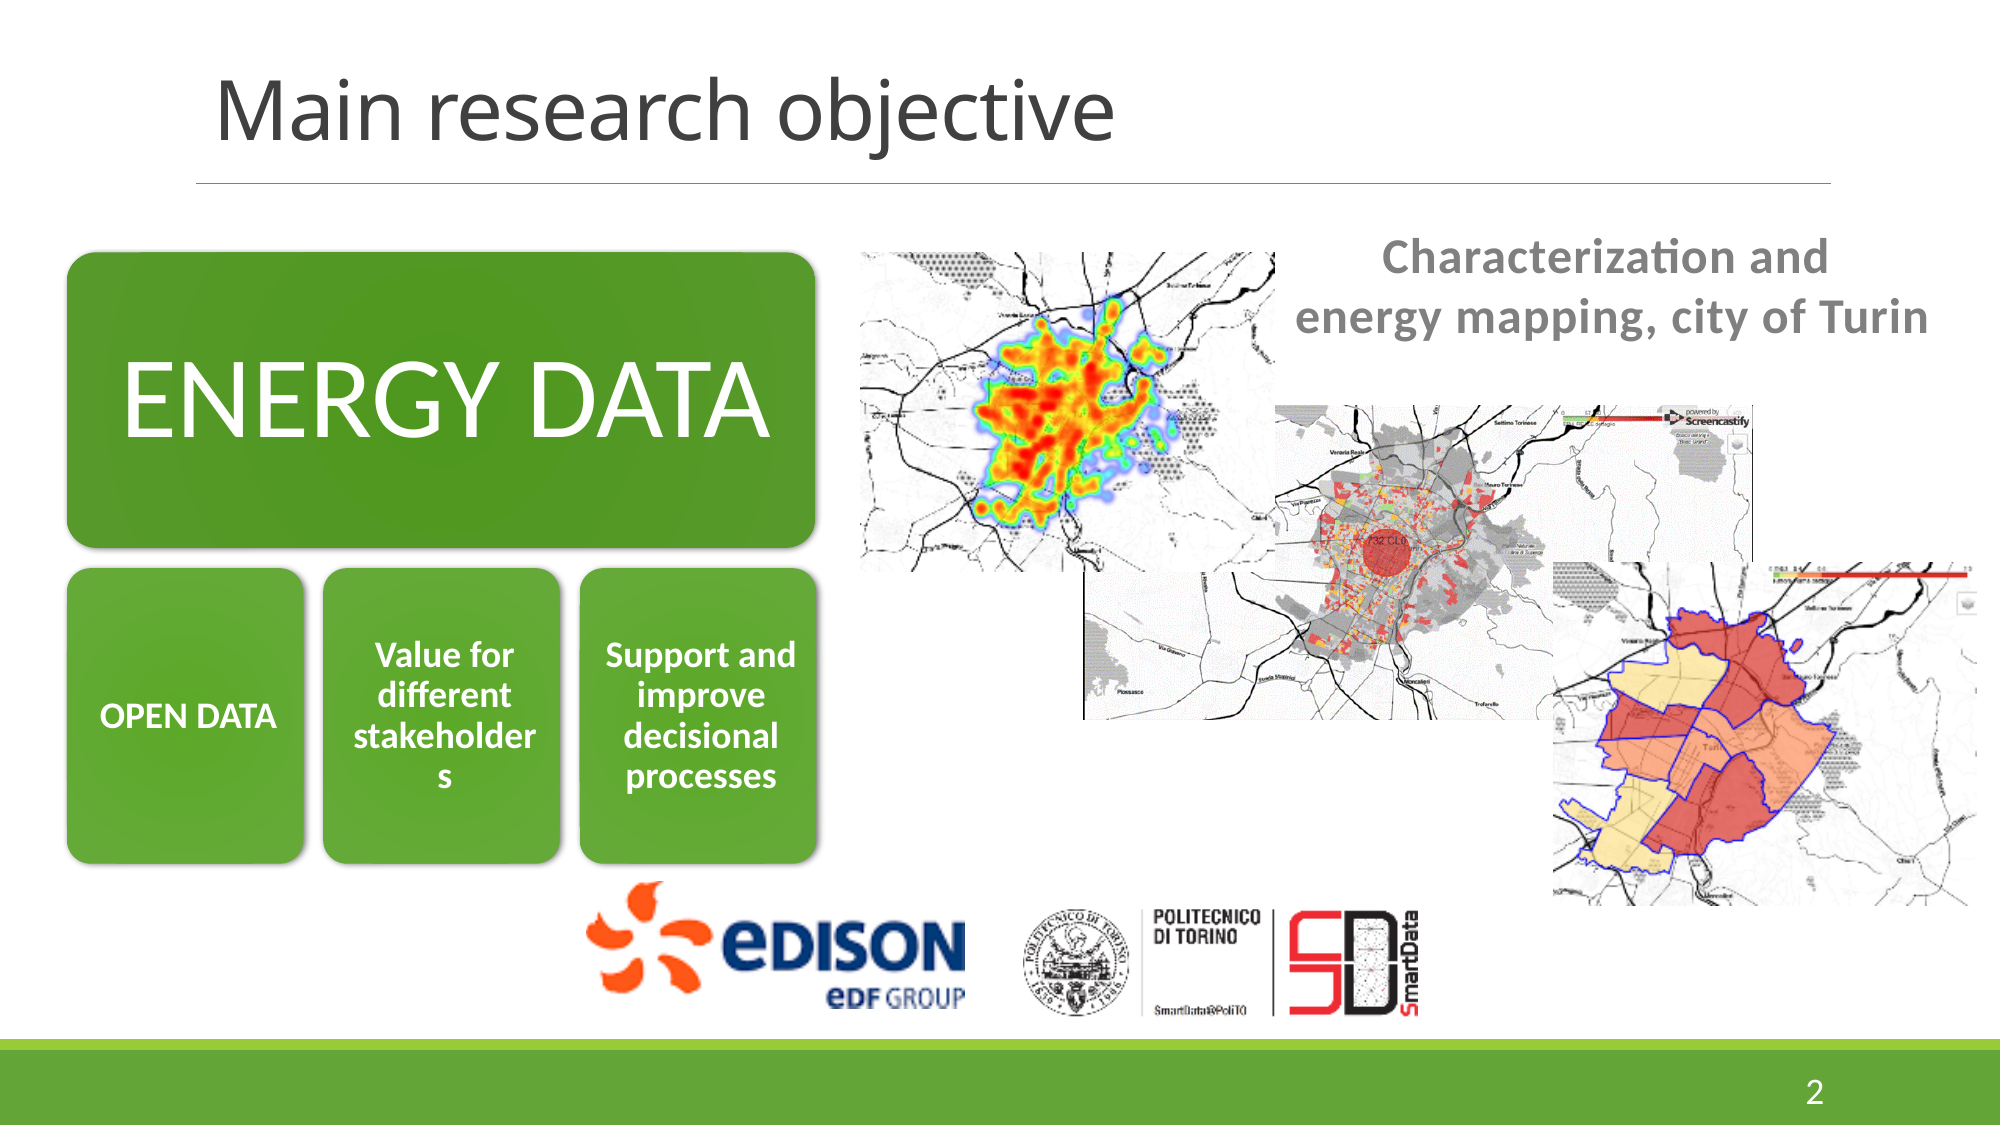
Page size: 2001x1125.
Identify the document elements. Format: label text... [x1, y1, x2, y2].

picture [586, 880, 966, 1010]
text_box Characterization and energy mapping, city of Turin [1257, 216, 1968, 351]
slide_number 2 [1624, 1059, 1840, 1120]
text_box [66, 251, 817, 865]
picture [859, 251, 1977, 906]
title Main research objective [198, 62, 1849, 165]
picture [1023, 908, 1419, 1019]
